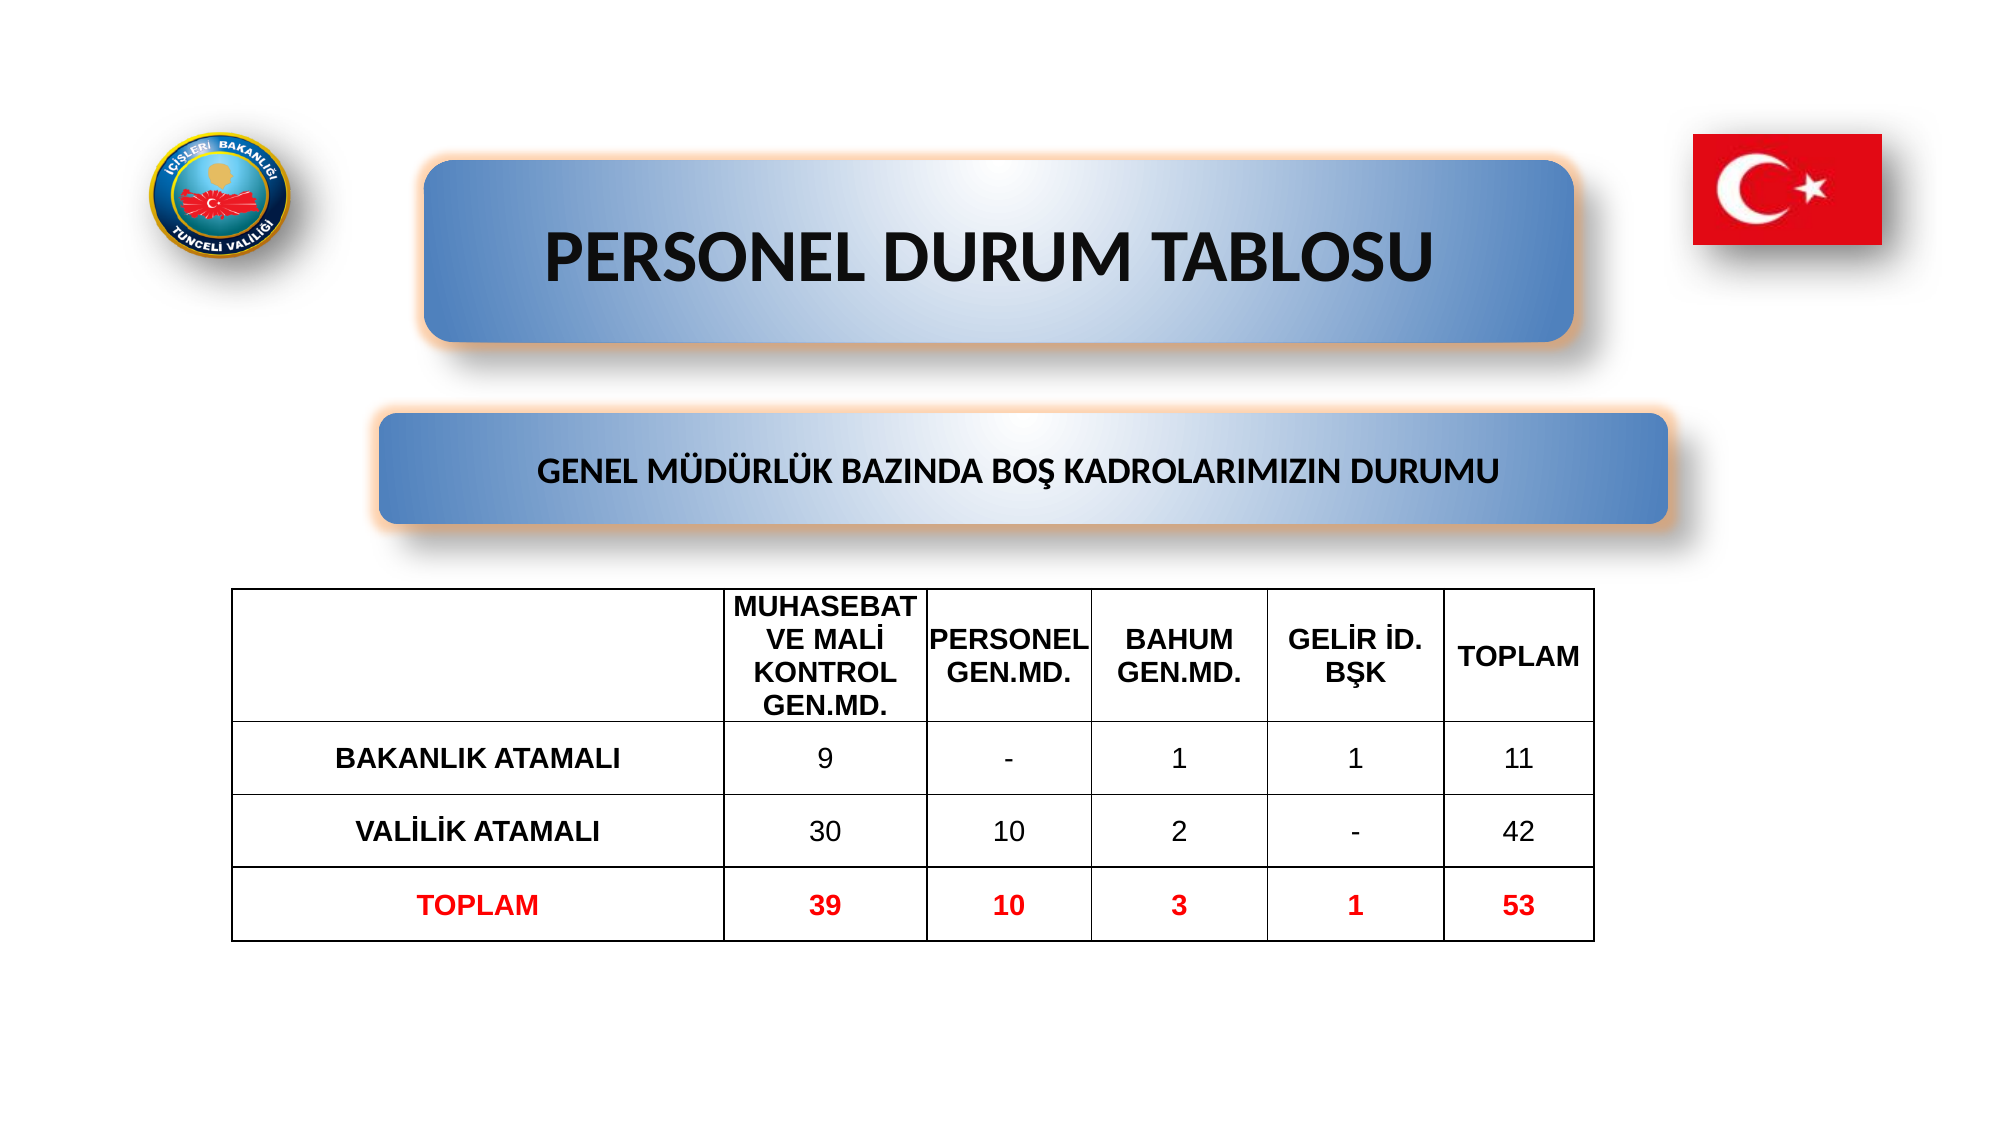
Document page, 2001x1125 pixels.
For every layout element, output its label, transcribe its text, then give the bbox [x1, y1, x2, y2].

table_header BAHUM GEN.MD. [1092, 590, 1267, 721]
table_cell 39 [725, 868, 926, 940]
table_header TOPLAM [1445, 590, 1593, 721]
table_cell VALİLİK ATAMALI [233, 795, 723, 866]
text_box PERSONEL DURUM TABLOSU [421, 158, 1576, 345]
text_box GENEL MÜDÜRLÜK BAZINDA BOŞ KADROLARIMIZIN DURUMU [376, 411, 1671, 526]
table_cell 1 [1092, 722, 1267, 794]
table_cell 53 [1445, 868, 1593, 940]
table_header [233, 590, 723, 721]
table_cell BAKANLIK ATAMALI [233, 722, 723, 794]
table_cell 3 [1092, 868, 1267, 940]
table_cell - [928, 722, 1091, 794]
table_cell - [1268, 795, 1443, 866]
table_header PERSONEL GEN.MD. [928, 590, 1091, 721]
table_header MUHASEBAT VE MALİ KONTROL GEN.MD. [725, 590, 926, 721]
picture [146, 130, 292, 261]
table_cell 1 [1268, 868, 1443, 940]
table_header GELİR İD. BŞK [1268, 590, 1443, 721]
table_cell 1 [1268, 722, 1443, 794]
table_cell 30 [725, 795, 926, 866]
table_cell 42 [1445, 795, 1593, 866]
table_cell 2 [1092, 795, 1267, 866]
picture [1693, 134, 1882, 245]
table_cell 10 [928, 868, 1091, 940]
table_cell TOPLAM [233, 868, 723, 940]
table_cell 11 [1445, 722, 1593, 794]
table_cell 9 [725, 722, 926, 794]
table_cell 10 [928, 795, 1091, 866]
